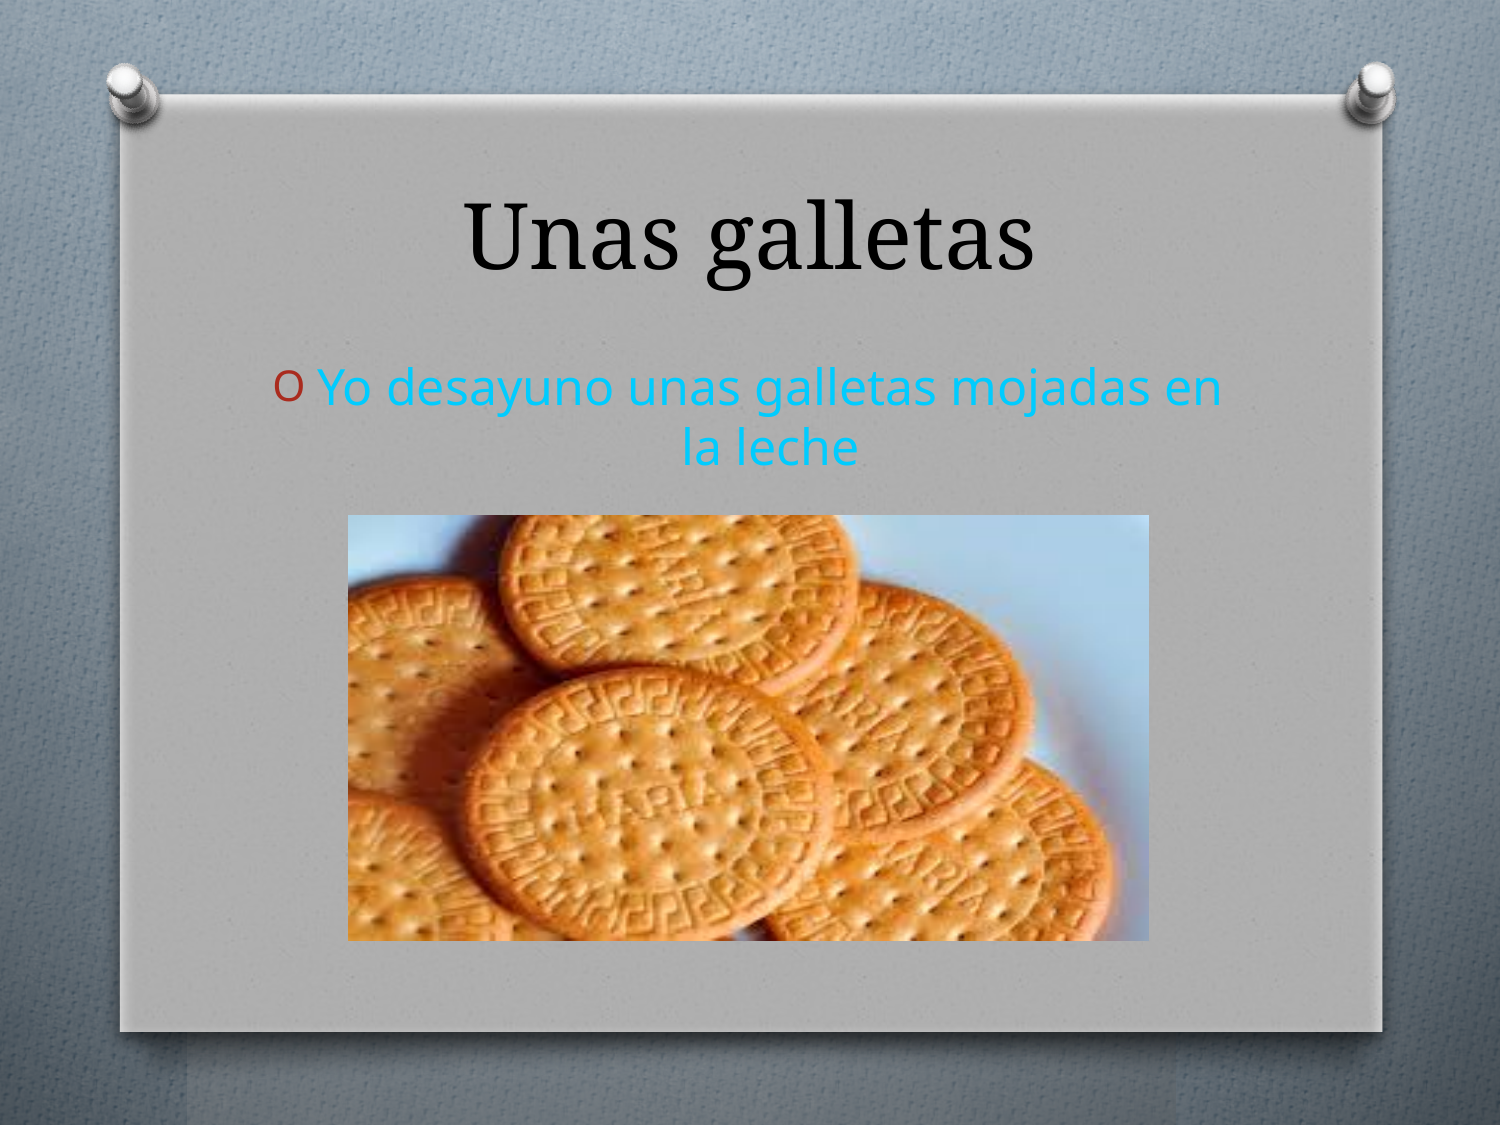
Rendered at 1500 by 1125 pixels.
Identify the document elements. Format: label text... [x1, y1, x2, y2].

title Unas galletas [179, 134, 1323, 332]
picture [75, 29, 198, 153]
picture [1317, 35, 1439, 156]
list Yo desayuno unas galletas mojadas en la leche [240, 347, 1257, 492]
picture [348, 514, 1149, 941]
